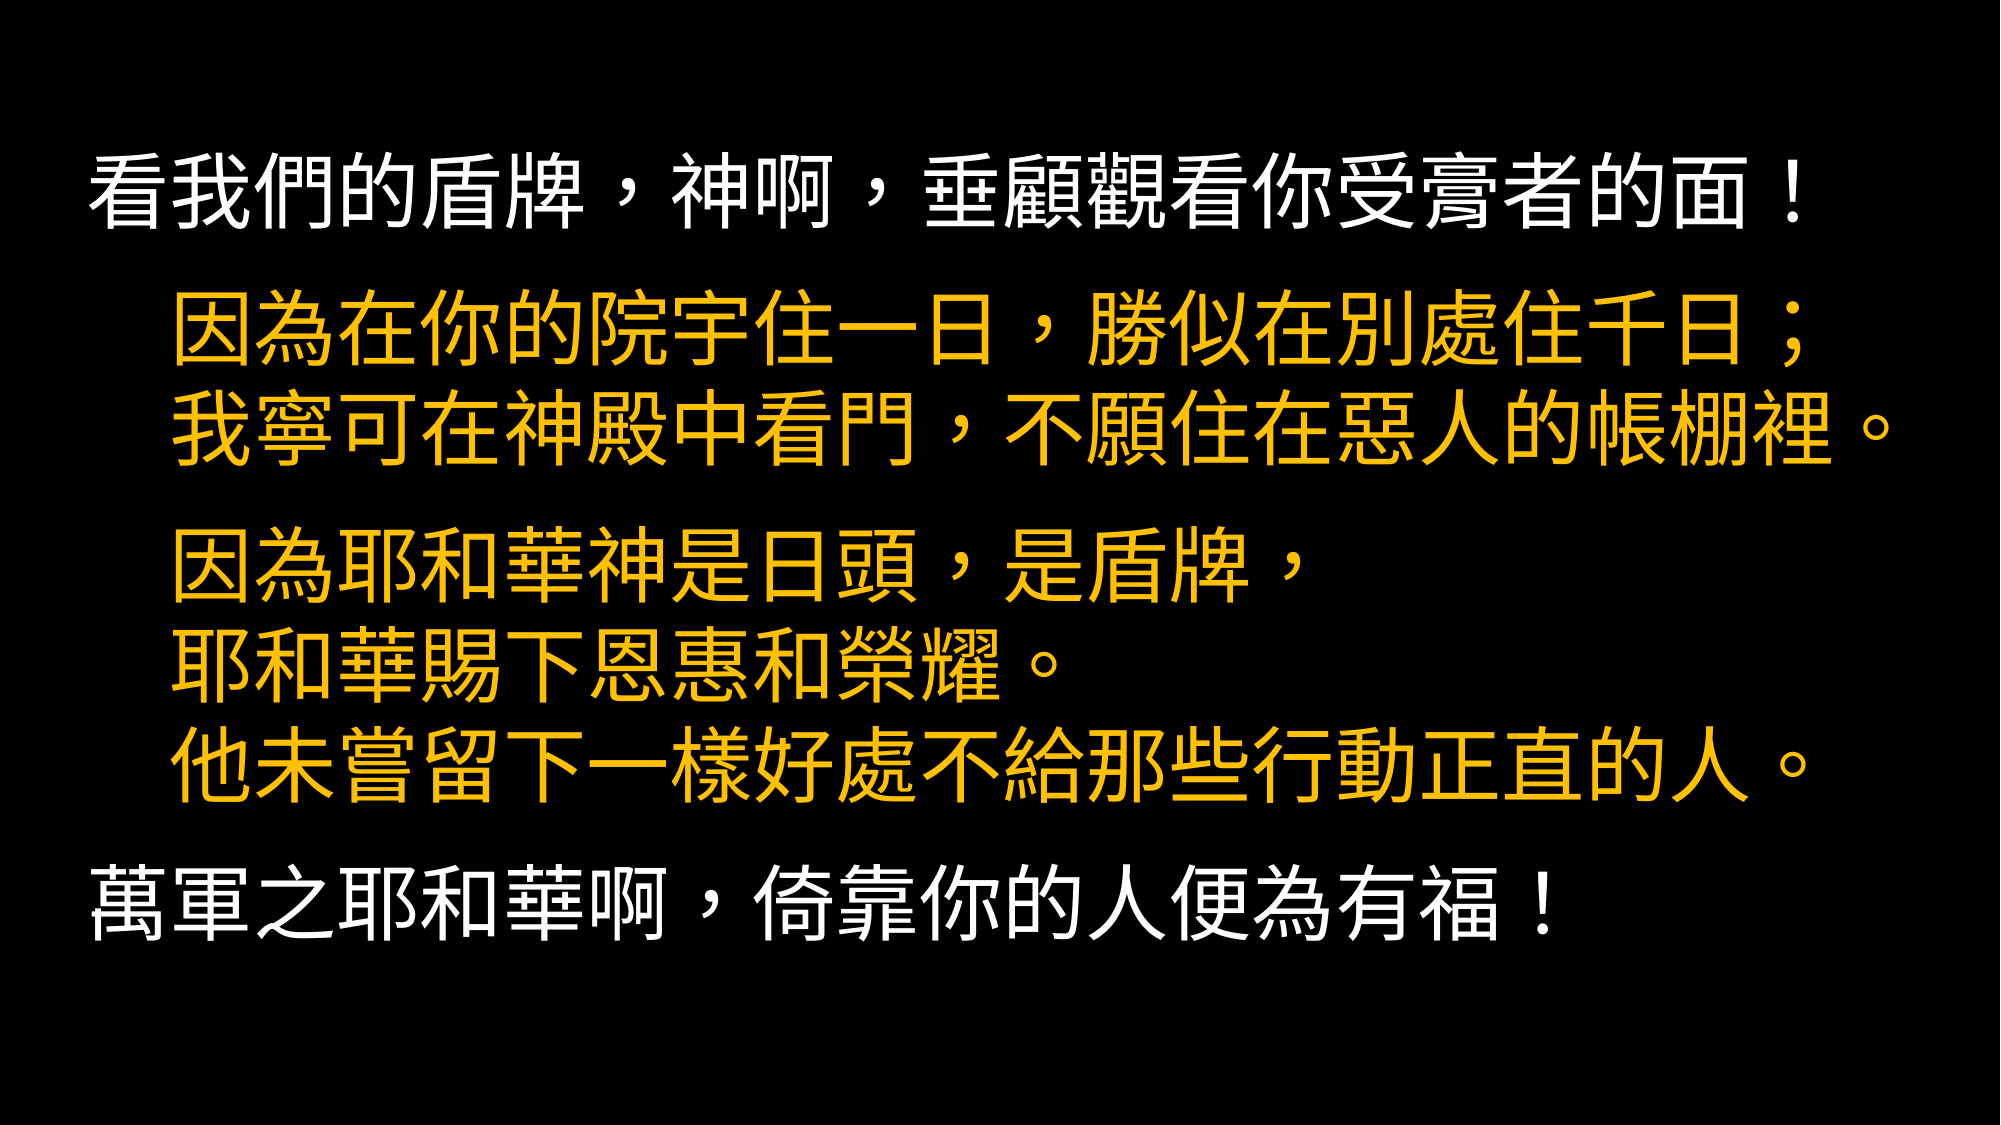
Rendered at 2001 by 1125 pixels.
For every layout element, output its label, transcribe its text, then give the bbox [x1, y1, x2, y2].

list 看我們的盾牌，神啊，垂顧觀看你受膏者的面！ 因為在你的院宇住一日，勝似在別處住千日； 我寧可在神殿中看門，不願住在惡人的帳棚裡。 因為耶和華神是日頭，是盾牌， 耶和華賜下恩惠和榮耀。 他未嘗留下一樣好處不給那些行動正直的人。 萬軍之耶和華啊，倚靠你的人便為有福！ [71, 131, 1947, 1118]
